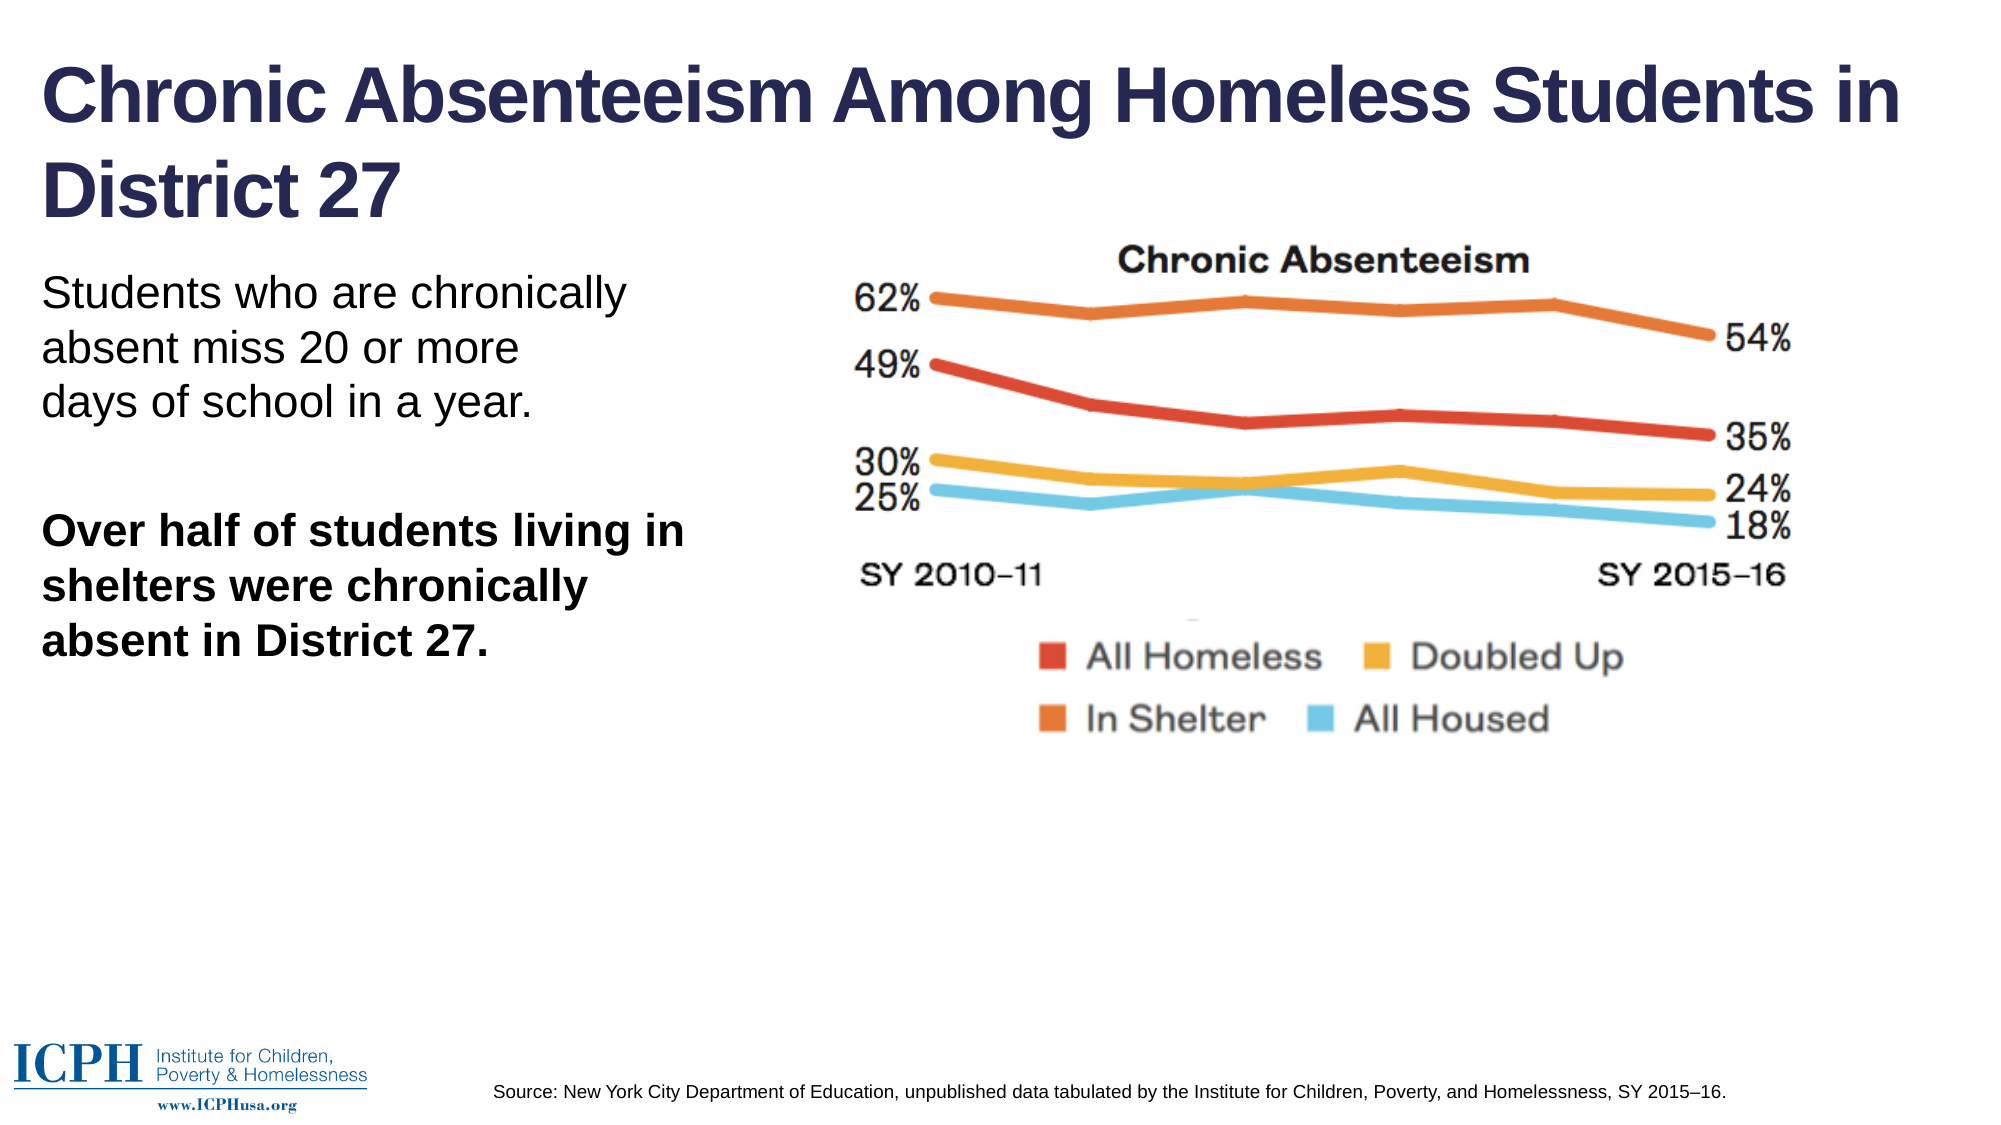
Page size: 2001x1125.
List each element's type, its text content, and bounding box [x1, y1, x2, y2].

title Chronic Absenteeism Among Homeless Students in District 27 [26, 35, 2000, 248]
picture [849, 551, 1799, 747]
picture [10, 1042, 373, 1115]
list Students who are chronically absent miss 20 or more days of school in a year. Over half of students living in shelters were chronically absent in District 27. [26, 254, 744, 1066]
picture [847, 236, 1799, 545]
text_box Source: New York City Department of Education, unpublished data tabulated by the Institute for Children, Poverty, and Homelessness, SY 2015–16. [478, 1072, 1982, 1110]
